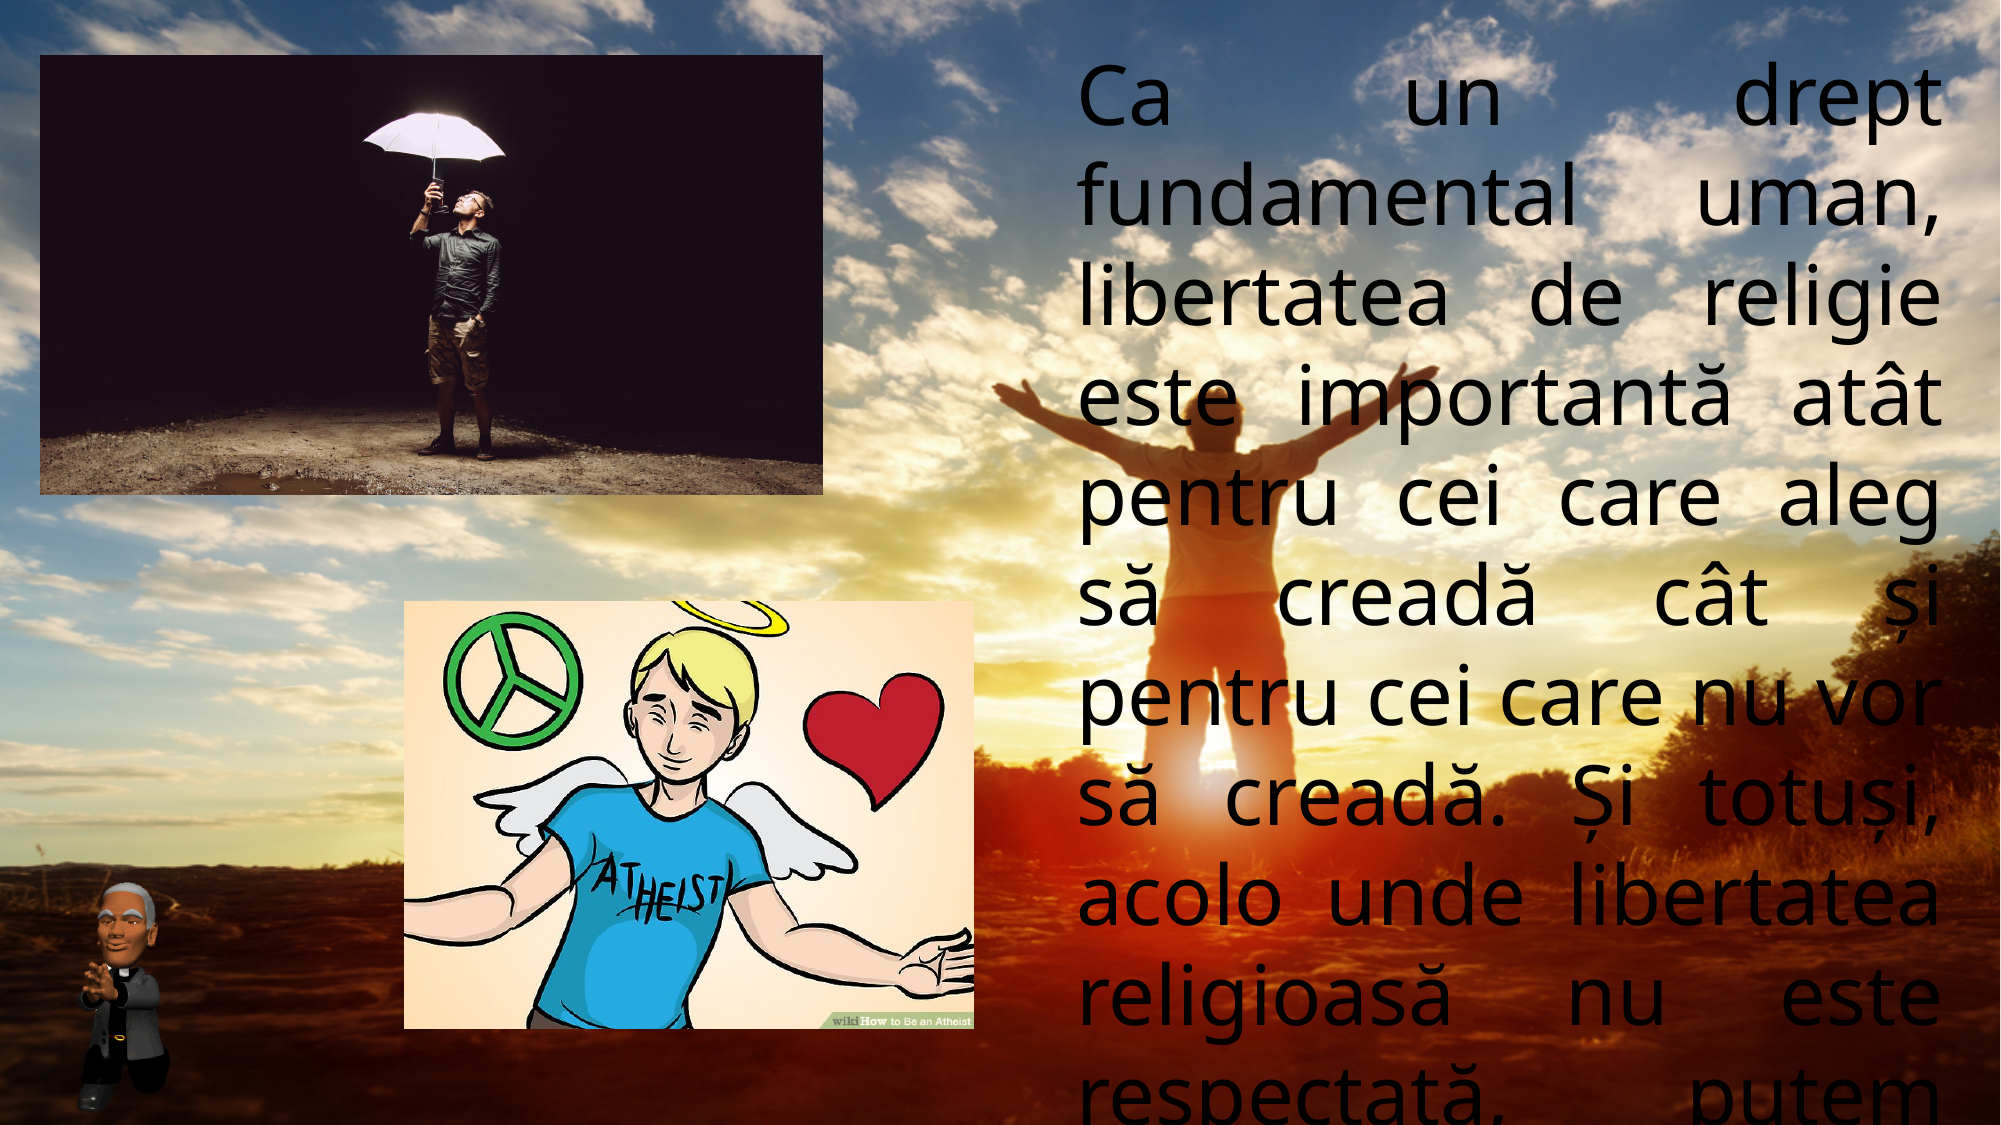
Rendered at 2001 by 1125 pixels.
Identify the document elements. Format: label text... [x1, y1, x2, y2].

picture [0, 0, 2001, 1125]
text_box Ca un drept fundamental uman, libertatea de religie este importantă atât pentru cei care aleg să creadă cât și pentru cei care nu vor să creadă. Și totuși, acolo unde libertatea religioasă nu este respectată, putem observa că apar, dacă nu au apărut deja, conflicte mergându-se adesea până la vărsări de sânge. [1061, 35, 1960, 1125]
